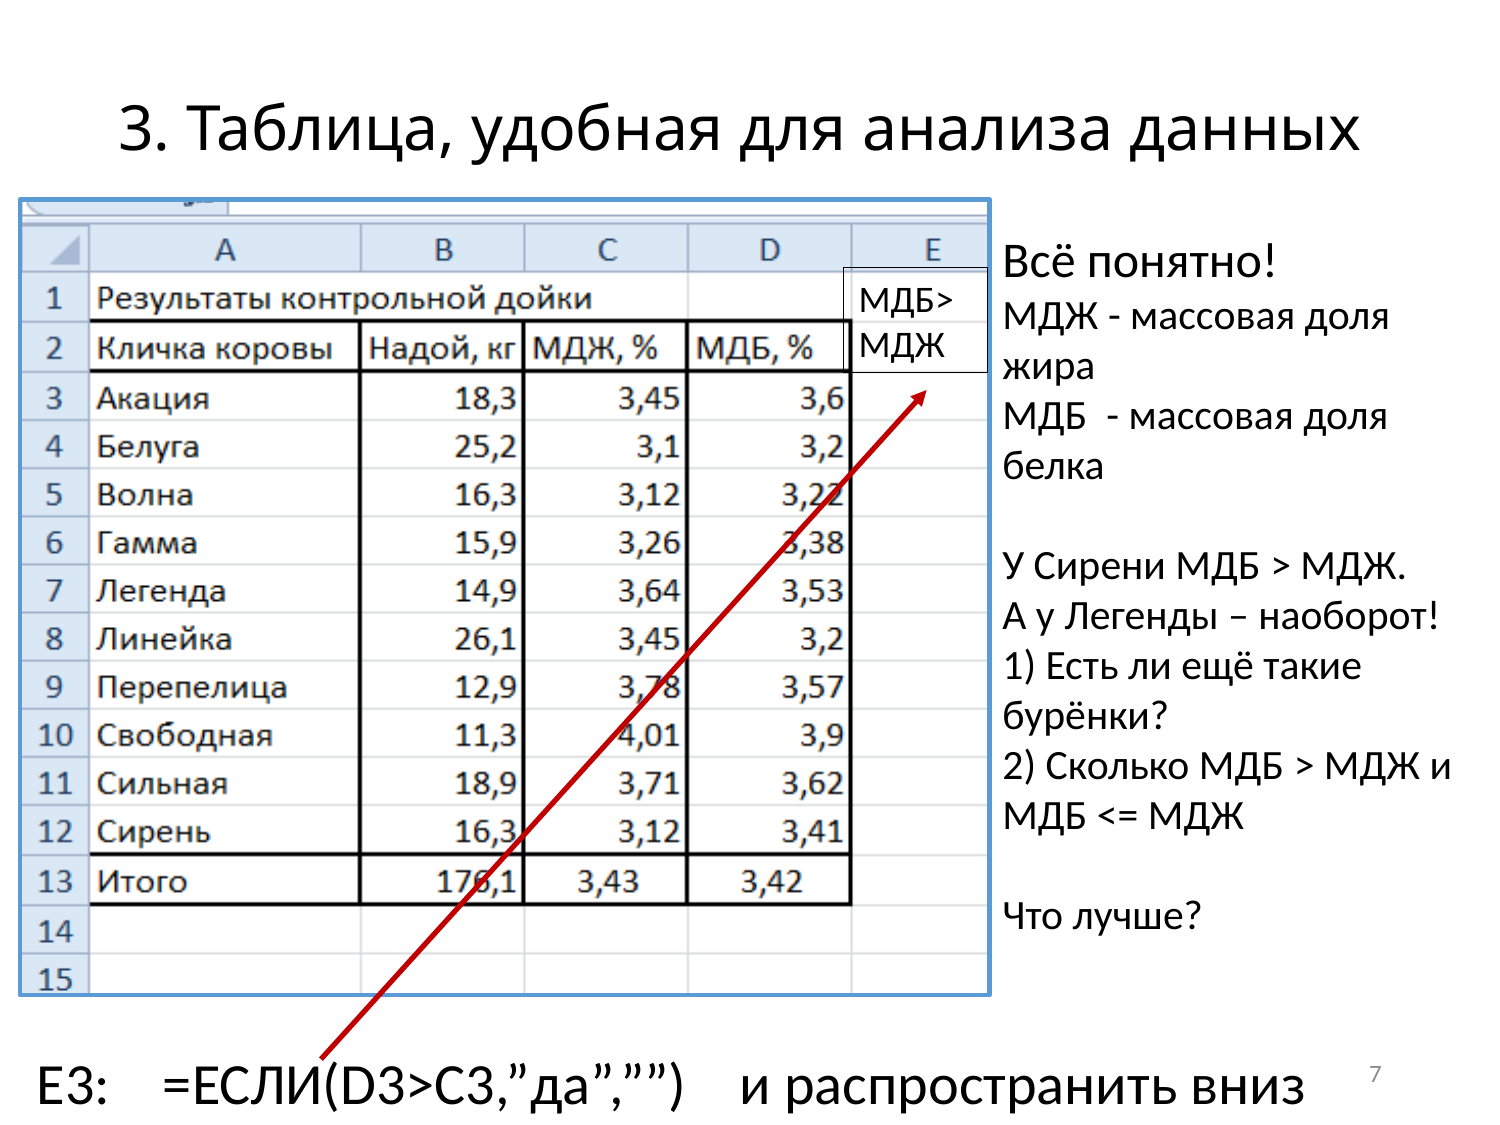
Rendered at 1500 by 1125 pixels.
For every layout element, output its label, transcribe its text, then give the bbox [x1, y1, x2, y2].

text_box E3: =ЕСЛИ(D3>C3,”да”,””) и распространить вниз [21, 1039, 1329, 1124]
picture [21, 201, 988, 993]
text_box Всё понятно! МДЖ - массовая доля жира МДБ - массовая доля белка У Сирени МДБ > МДЖ. А у Легенды – наоборот! 1) Есть ли ещё такие бурёнки? 2) Сколько МДБ > МДЖ и МДБ <= МДЖ Что лучше? [988, 220, 1471, 946]
title 3. Таблица, удобная для анализа данных [103, 59, 1397, 202]
slide_number 7 [1059, 1042, 1397, 1103]
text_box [320, 390, 927, 1060]
